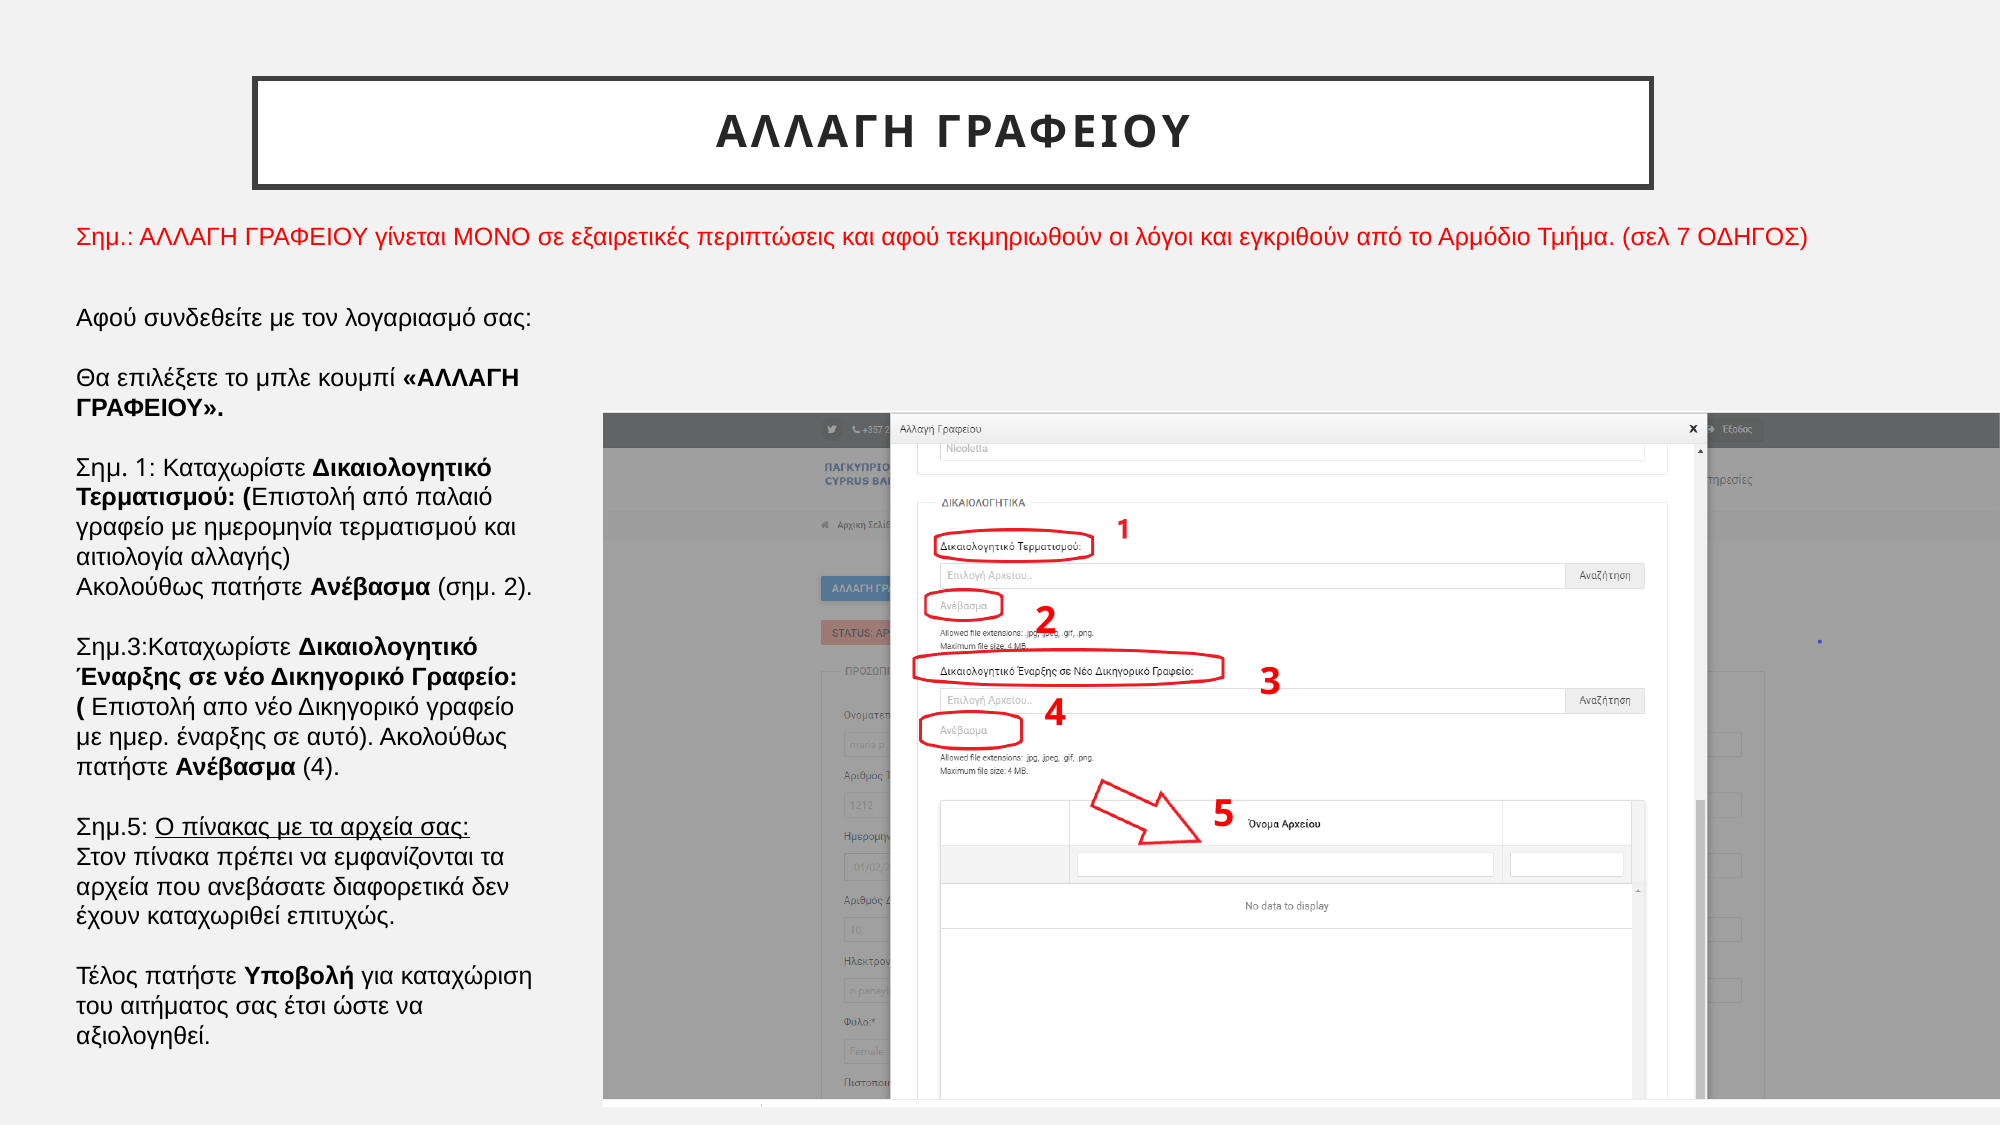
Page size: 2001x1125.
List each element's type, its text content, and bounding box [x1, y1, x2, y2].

text_box Αφού συνδεθείτε με τον λογαριασμό σας: Θα επιλέξετε το μπλε κουμπί «ΑΛΛΑΓΗ ΓΡΑΦΕΙΟΥ». Σημ. 1: Καταχωρίστε Δικαιολογητικό Τερματισμού: (Επιστολή από παλαιό γραφείο με ημερομηνία τερματισμού και αιτιολογία αλλαγής) Ακολούθως πατήστε Ανέβασμα (σημ. 2). Σημ.3:Καταχωρίστε Δικαιολογητικό Έναρξης σε νέο Δικηγορικό Γραφείο:( Επιστολή απο νέο Δικηγορικό γραφείο με ημερ. έναρξης σε αυτό). Ακολούθως πατήστε Ανέβασμα (4). Σημ.5: Ο πίνακας με τα αρχεία σας: Στον πίνακα πρέπει να εμφανίζονται τα αρχεία που ανεβάσατε διαφορετικά δεν έχουν καταχωριθεί επιτυχώς. Τέλος πατήστε Υποβολή για καταχώριση του αιτήματος σας έτσι ώστε να αξιολογηθεί. [61, 293, 549, 1058]
text_box Σημ.: ΑΛΛΑΓΗ ΓΡΑΦΕΙΟΥ γίνεται ΜΟΝΟ σε εξαιρετικές περιπτώσεις και αφού τεκμηριωθούν οι λόγοι και εγκριθούν από το Αρμόδιο Τμήμα. (σελ 7 ΟΔΗΓΟΣ) [61, 212, 1908, 258]
title Αλλαγη γραφειου [252, 76, 1654, 190]
picture [602, 411, 2000, 1107]
